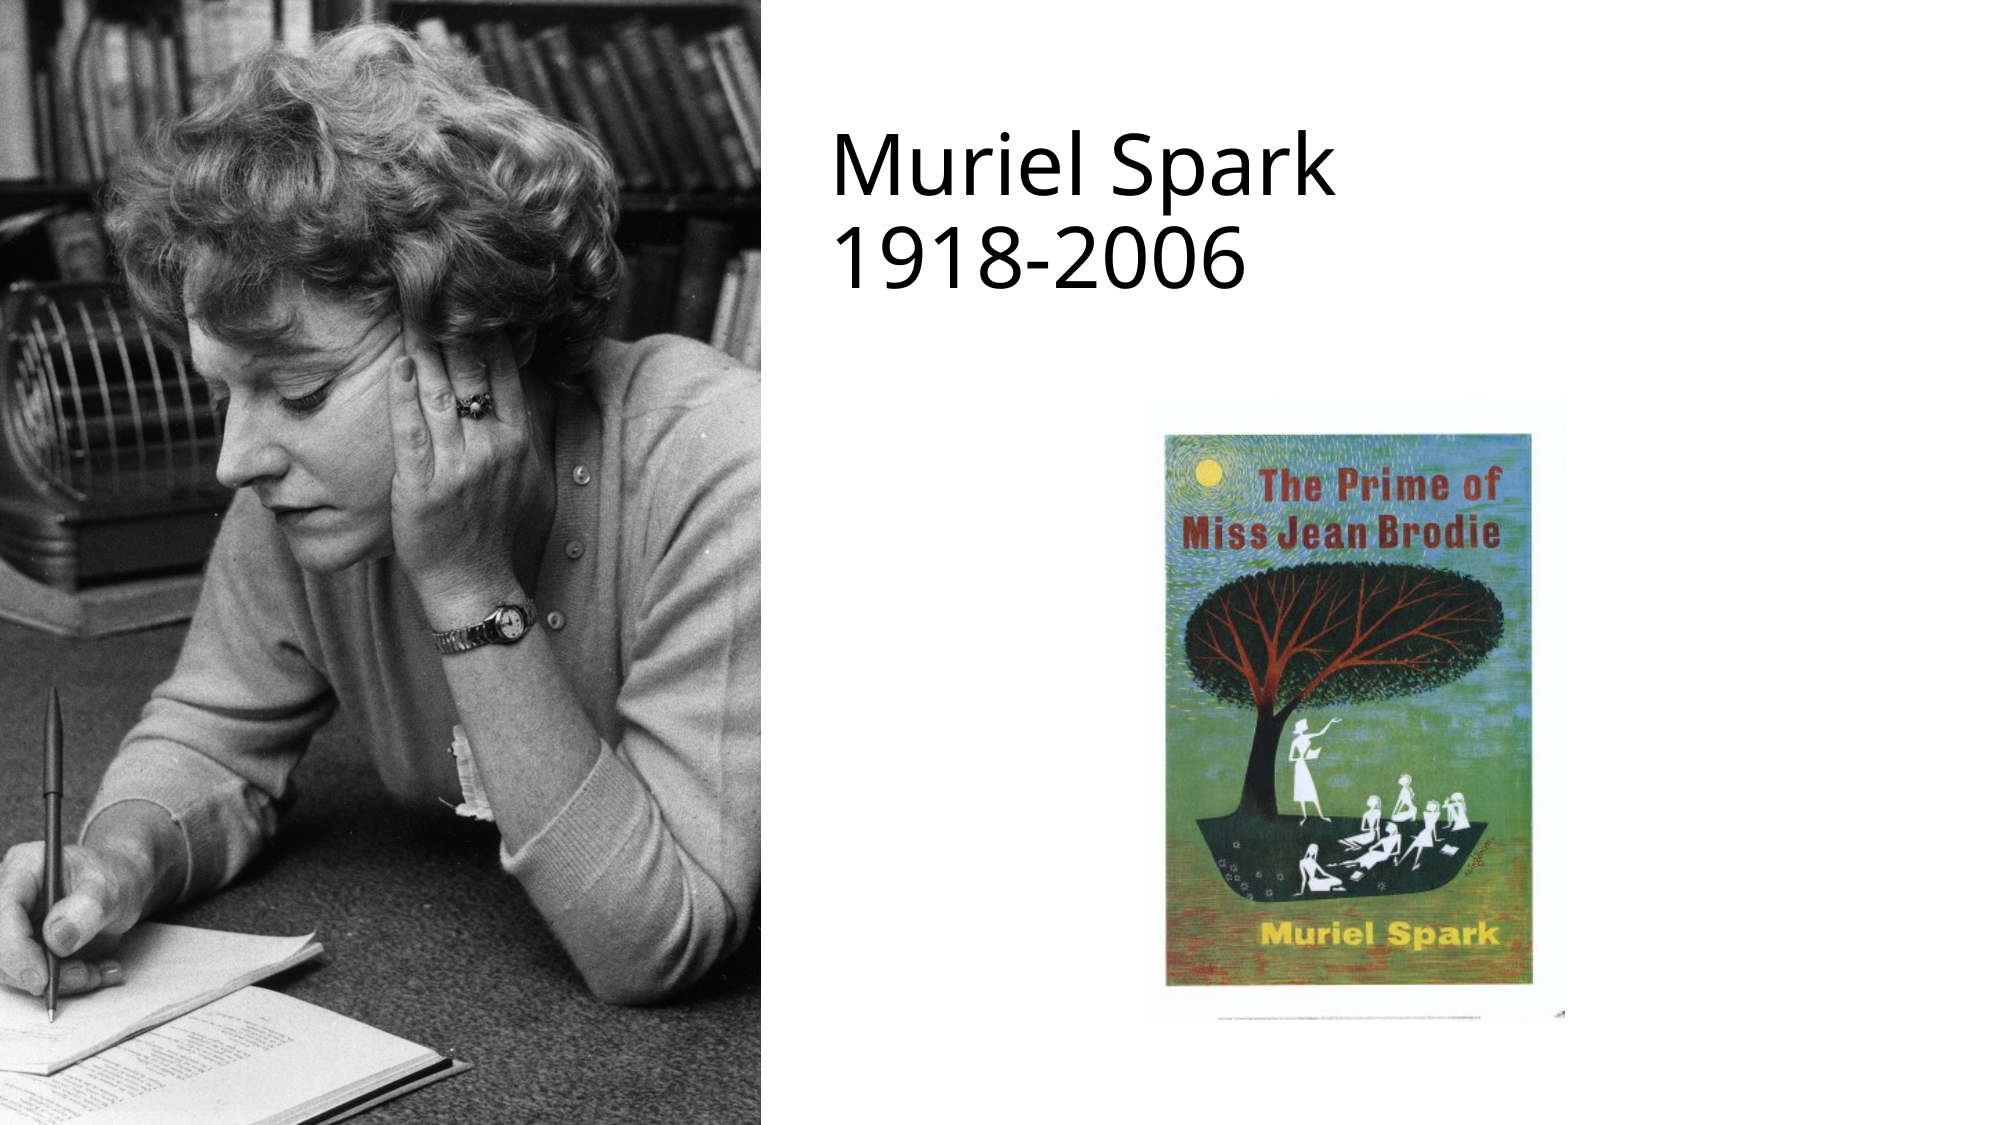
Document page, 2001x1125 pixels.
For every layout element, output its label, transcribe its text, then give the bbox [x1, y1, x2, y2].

title Muriel Spark 1918-2006 [814, 103, 1895, 315]
picture [0, 0, 761, 1125]
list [1145, 399, 1565, 1022]
